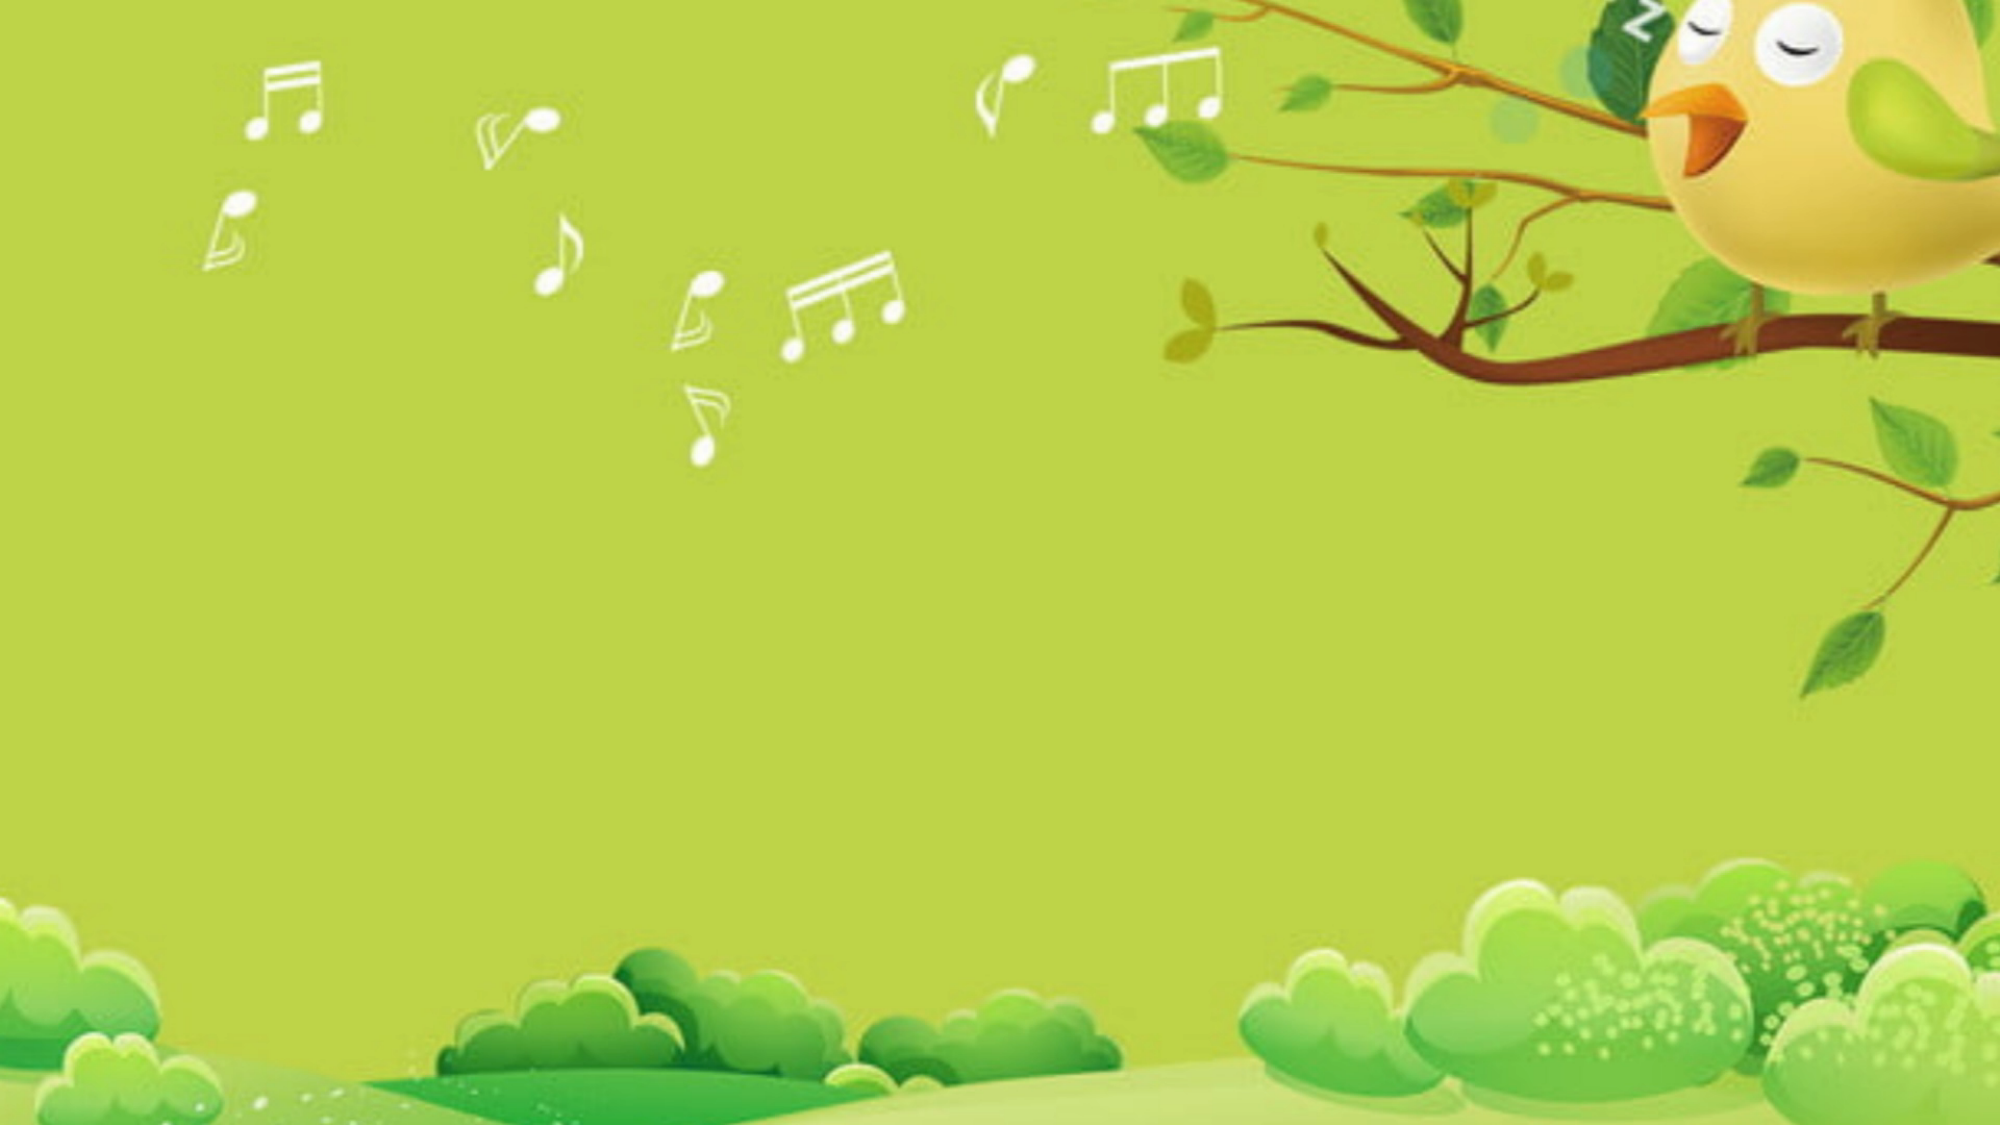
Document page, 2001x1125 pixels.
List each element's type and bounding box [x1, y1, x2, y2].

text_box [0, 0, 2000, 1125]
